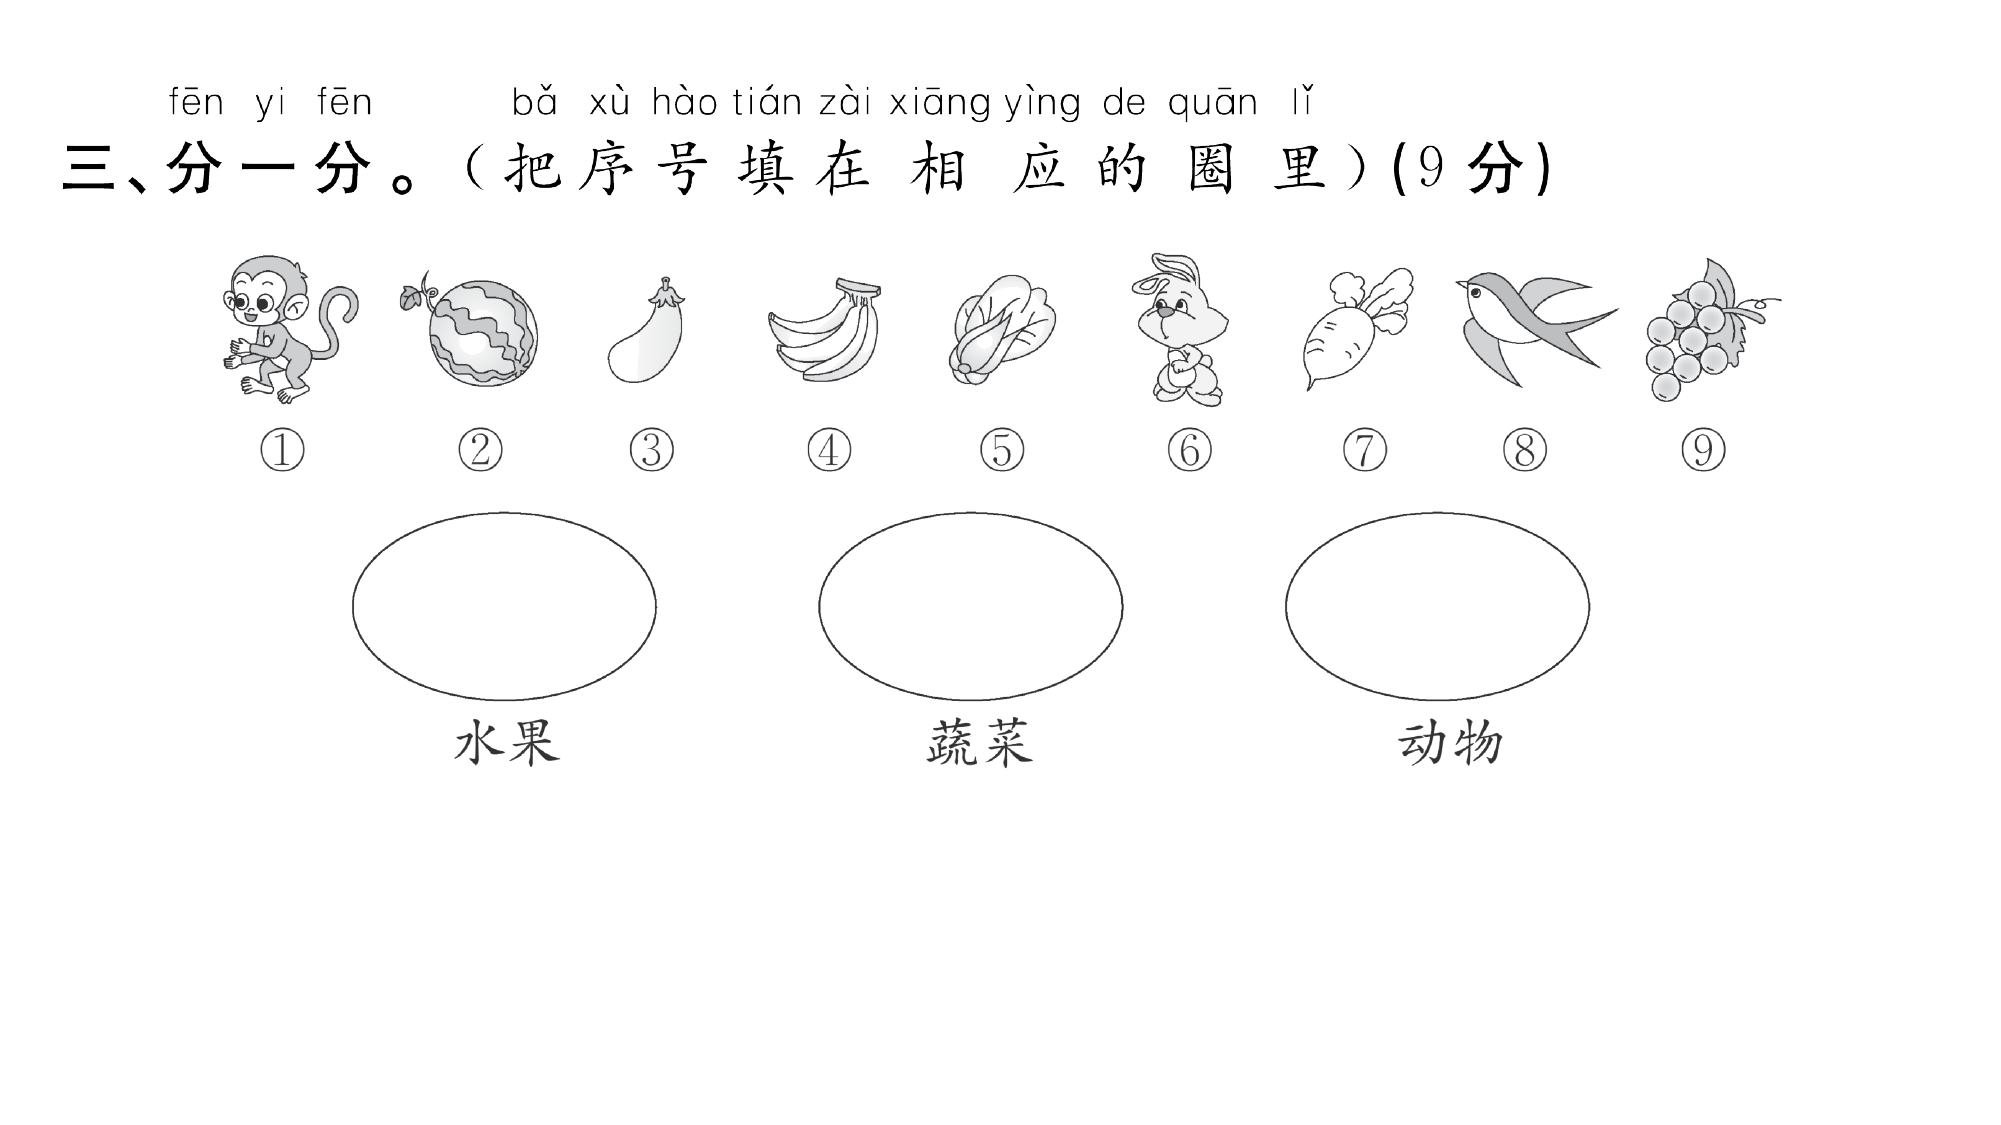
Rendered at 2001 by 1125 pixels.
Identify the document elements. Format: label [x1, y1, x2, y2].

picture [58, 58, 1949, 800]
